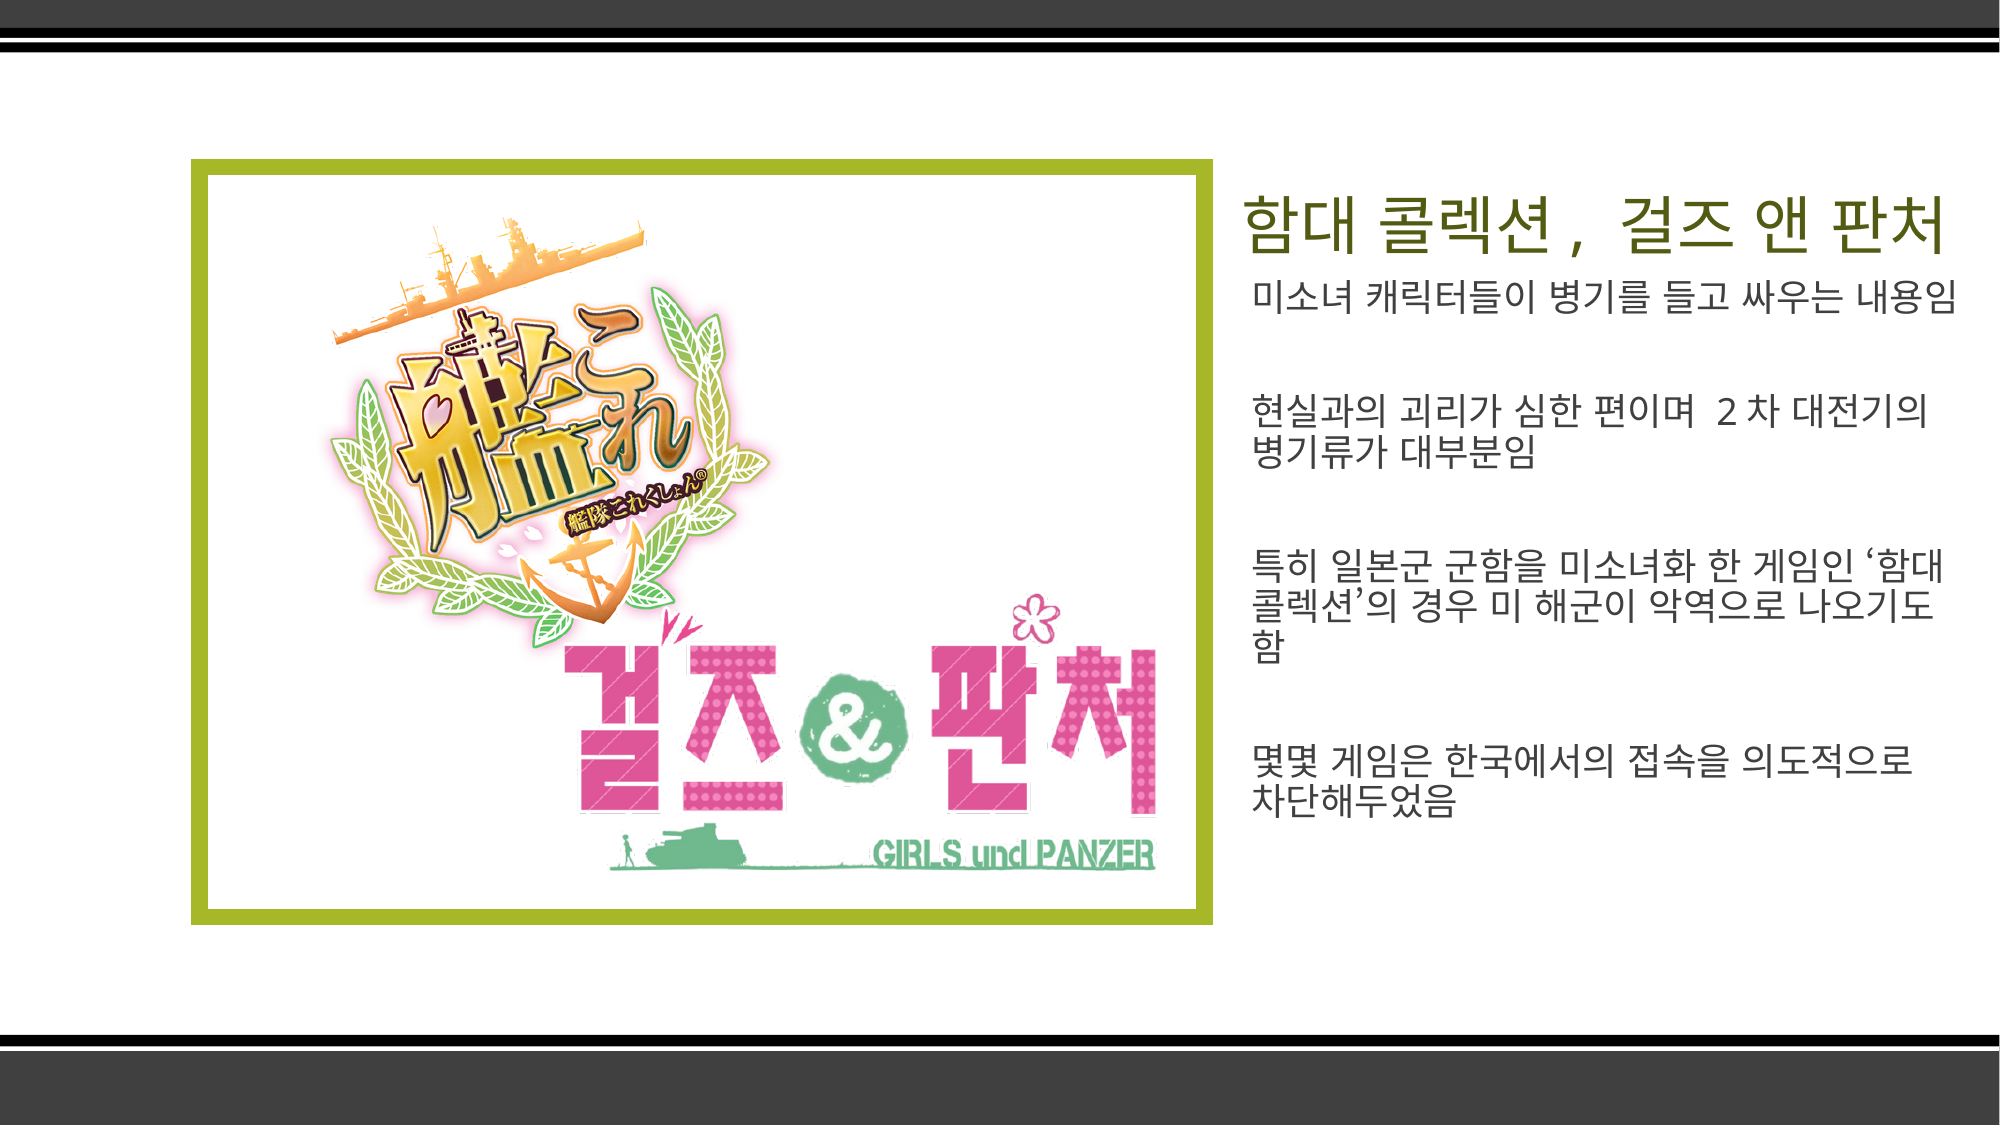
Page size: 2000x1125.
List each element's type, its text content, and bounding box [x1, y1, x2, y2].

list 미소녀 캐릭터들이 병기를 들고 싸우는 내용임 현실과의 괴리가 심한 편이며 2차 대전기의 병기류가 대부분임 특히 일본군 군함을 미소녀화 한 게임인 ‘함대 콜렉션’의 경우 미 해군이 악역으로 나오기도 함 몇몇 게임은 한국에서의 접속을 의도적으로 차단해두었음 [1236, 271, 1981, 910]
title 함대 콜렉션, 걸즈 앤 판처 [1226, 122, 1990, 272]
picture [229, 196, 1170, 876]
